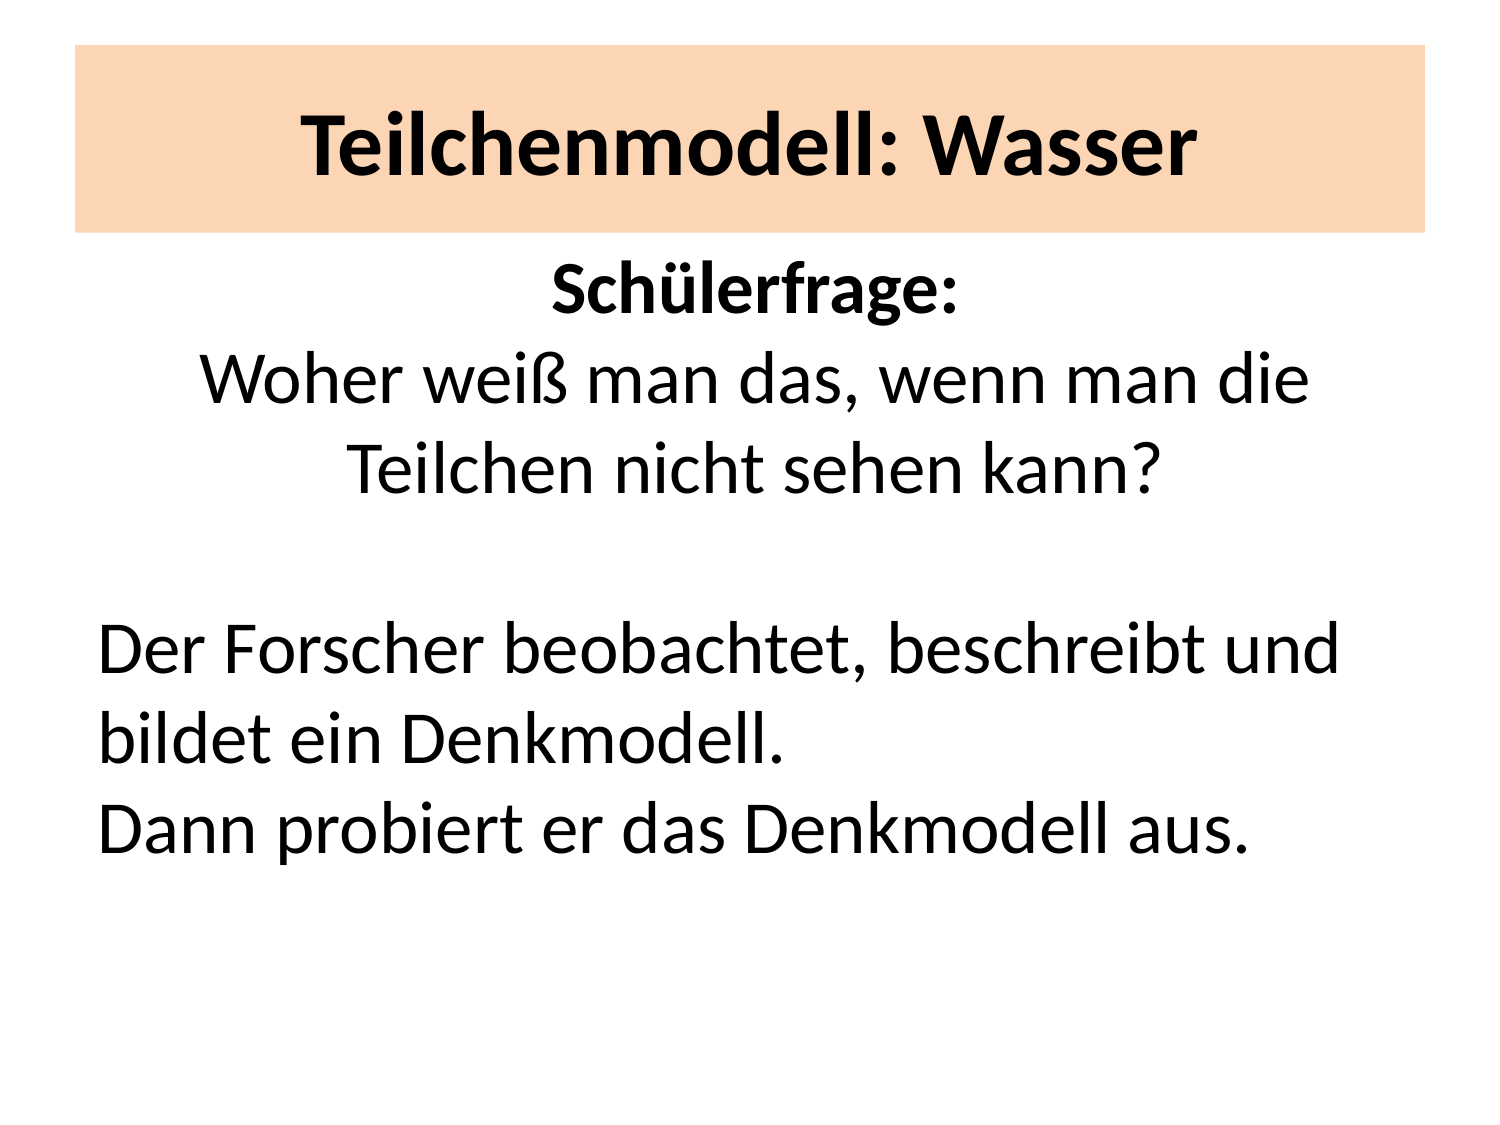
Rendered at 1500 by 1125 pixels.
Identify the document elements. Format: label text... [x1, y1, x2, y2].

title Teilchenmodell: Wasser [75, 45, 1425, 233]
text_box Schülerfrage: Woher weiß man das, wenn man die Teilchen nicht sehen kann? Der Forscher beobachtet, beschreibt und bildet ein Denkmodell. Dann probiert er das Denkmodell aus. [82, 231, 1430, 877]
